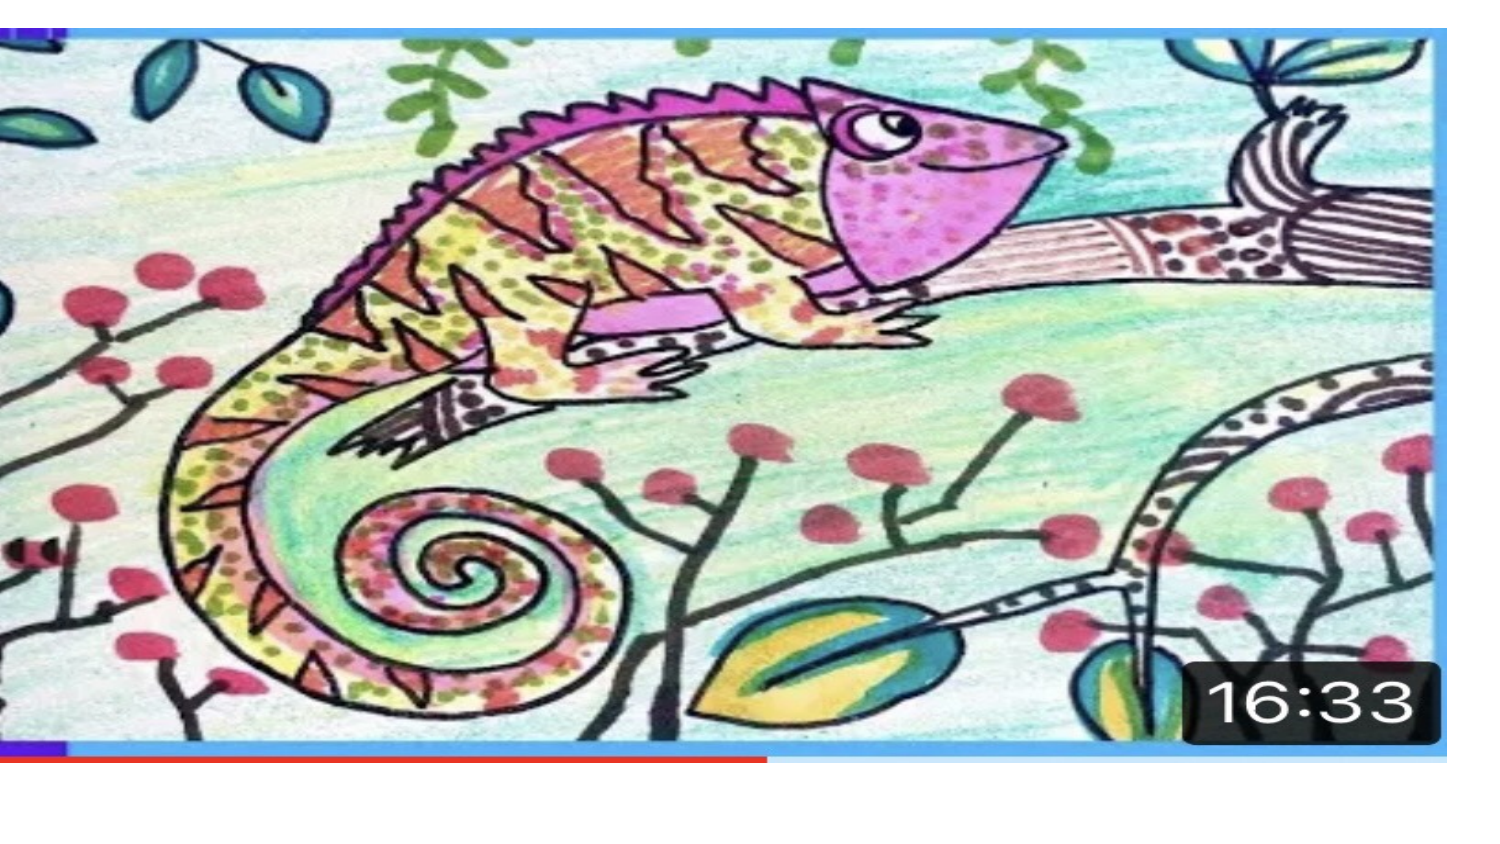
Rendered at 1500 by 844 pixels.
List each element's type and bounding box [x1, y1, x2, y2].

list [0, 27, 1447, 764]
